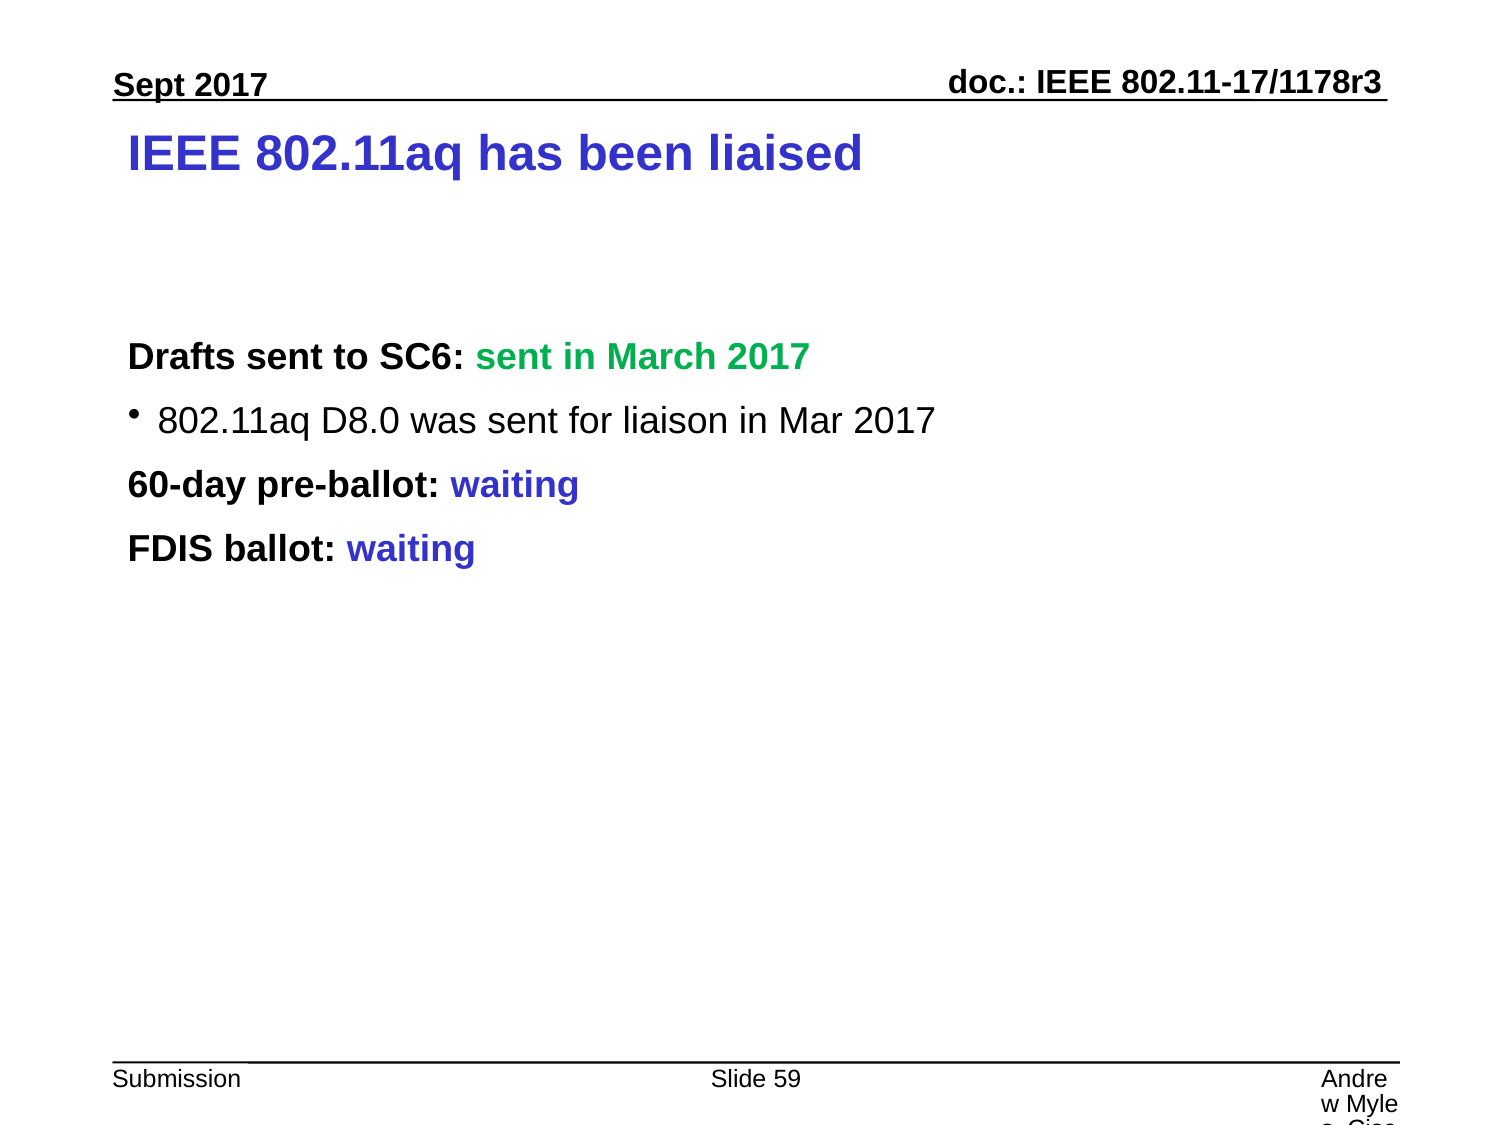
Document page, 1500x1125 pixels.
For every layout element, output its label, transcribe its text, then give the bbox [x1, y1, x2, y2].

footer Andrew Myles, Cisco [1320, 1061, 1402, 1093]
slide_number Slide 59 [709, 1061, 803, 1093]
title IEEE 802.11aq has been liaised [112, 112, 1388, 288]
list Drafts sent to SC6: sent in March 2017 802.11aq D8.0 was sent for liaison in Mar 2017 60-day pre-ballot: waiting FDIS ballot: waiting [112, 324, 1388, 1000]
